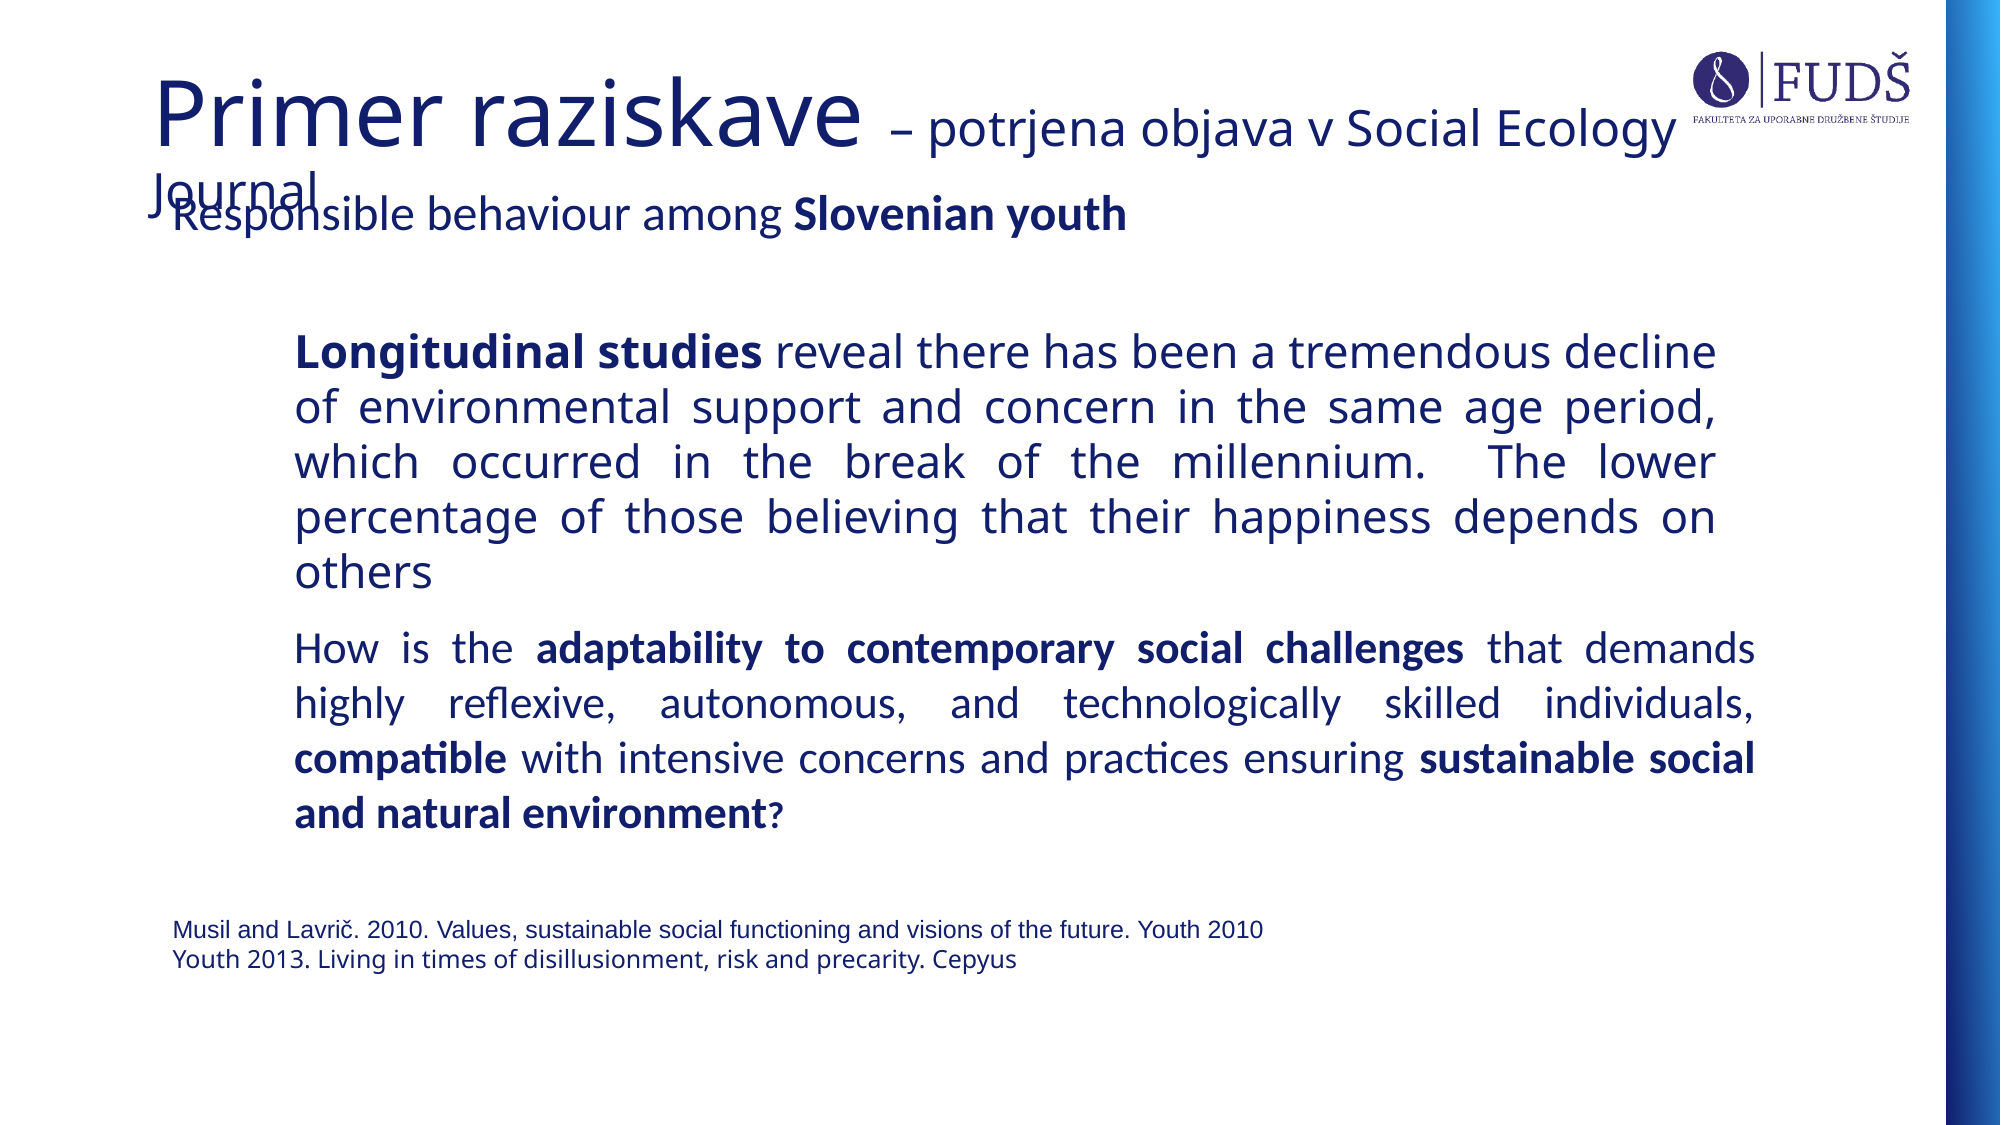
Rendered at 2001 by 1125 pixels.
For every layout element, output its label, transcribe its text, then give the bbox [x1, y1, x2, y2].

text_box Longitudinal studies reveal there has been a tremendous decline of environmental support and concern in the same age period, which occurred in the break of the millennium. The lower percentage of those believing that their happiness depends on others [279, 315, 1733, 606]
picture [1681, 45, 1921, 129]
text_box Primer raziskave – potrjena objava v Social Ecology Journal [137, 59, 1863, 278]
picture [1946, 0, 2000, 1125]
text_box Musil and Lavrič. 2010. Values, sustainable social functioning and visions of the future. Youth 2010 Youth 2013. Living in times of disillusionment, risk and precarity. Cepyus [157, 905, 1900, 1071]
text_box How is the adaptability to contemporary social challenges that demands highly reflexive, autonomous, and technologically skilled individuals, compatible with intensive concerns and practices ensuring sustainable social and natural environment? [279, 610, 1771, 846]
